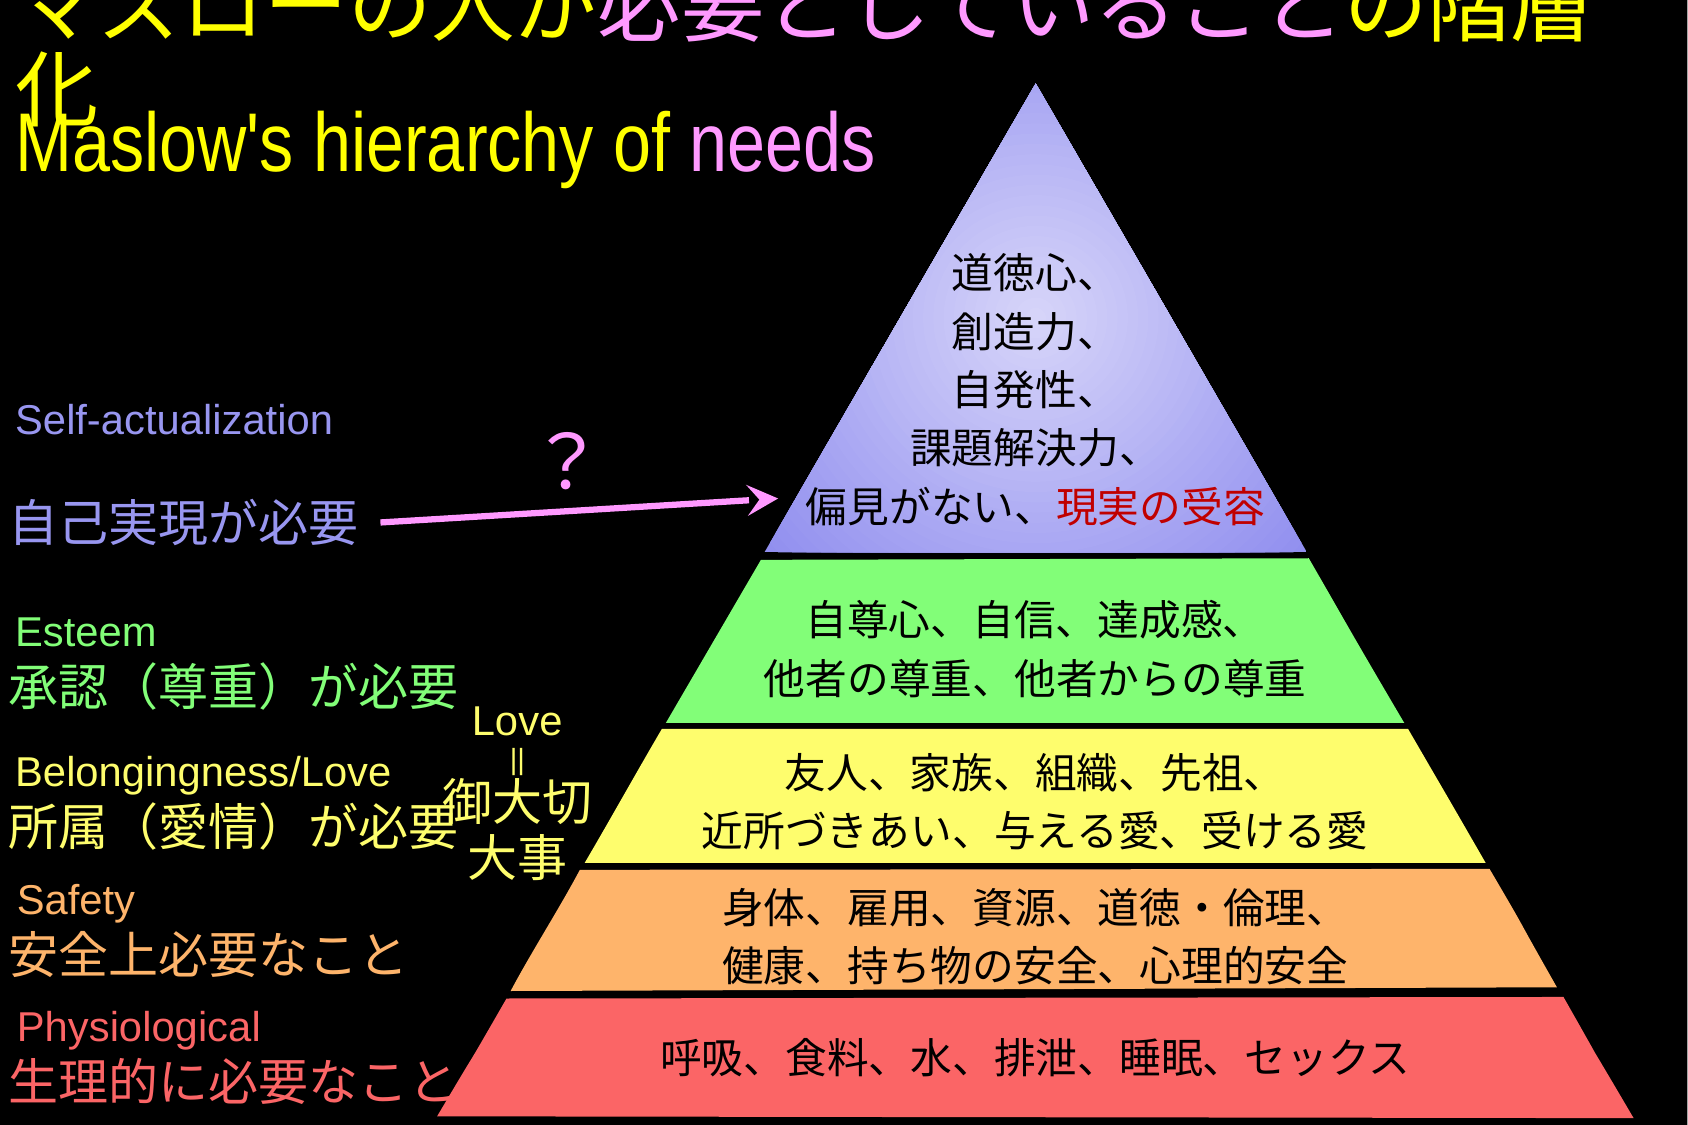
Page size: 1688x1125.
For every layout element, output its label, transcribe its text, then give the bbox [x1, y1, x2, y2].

text_box 承認（尊重）が必要 [8, 647, 676, 723]
text_box [959, 505, 1307, 553]
text_box [750, 558, 1321, 578]
text_box 所属（愛情）が必要 [618, 802, 784, 863]
text_box マズローの人が必要としていることの階層化 [0, 0, 1688, 106]
text_box Safety [16, 864, 466, 931]
text_box [676, 581, 1405, 723]
text_box 道徳心、 創造力、 自発性、 課題解決力、 偏見がない、現実の受容 [790, 231, 1280, 538]
text_box 自己実現が必要 [8, 441, 959, 559]
text_box 友人、家族、組織、先祖、 近所づきあい、与える愛、受ける愛 [686, 731, 1384, 863]
text_box [555, 996, 1634, 1119]
text_box Self-actualization [15, 389, 423, 450]
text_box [380, 498, 779, 523]
text_box 自尊心、自信、達成感、 他者の尊重、他者からの尊重 [748, 578, 1322, 710]
text_box 呼吸、食料、水、排泄、睡眠、セックス [645, 1024, 1425, 1090]
text_box 身体、雇用、資源、道徳・倫理、 健康、持ち物の安全、心理的安全 [707, 865, 1363, 998]
text_box Love || 御大切 大事 [431, 699, 618, 894]
text_box Esteem [15, 596, 411, 662]
text_box ？ [514, 406, 614, 496]
text_box 安全上必要なこと [8, 915, 592, 991]
text_box [554, 869, 707, 991]
text_box [657, 728, 1486, 863]
text_box Belongingness/Love [15, 736, 431, 802]
text_box Physiological [16, 992, 555, 1058]
text_box Belongingness/Love [618, 736, 836, 802]
text_box [1363, 868, 1557, 988]
text_box Maslow's hierarchy of needs [0, 106, 892, 200]
text_box 所属（愛情）が必要 [8, 787, 431, 863]
text_box 生理的に必要なこと [8, 1042, 648, 1118]
text_box [950, 106, 1122, 231]
